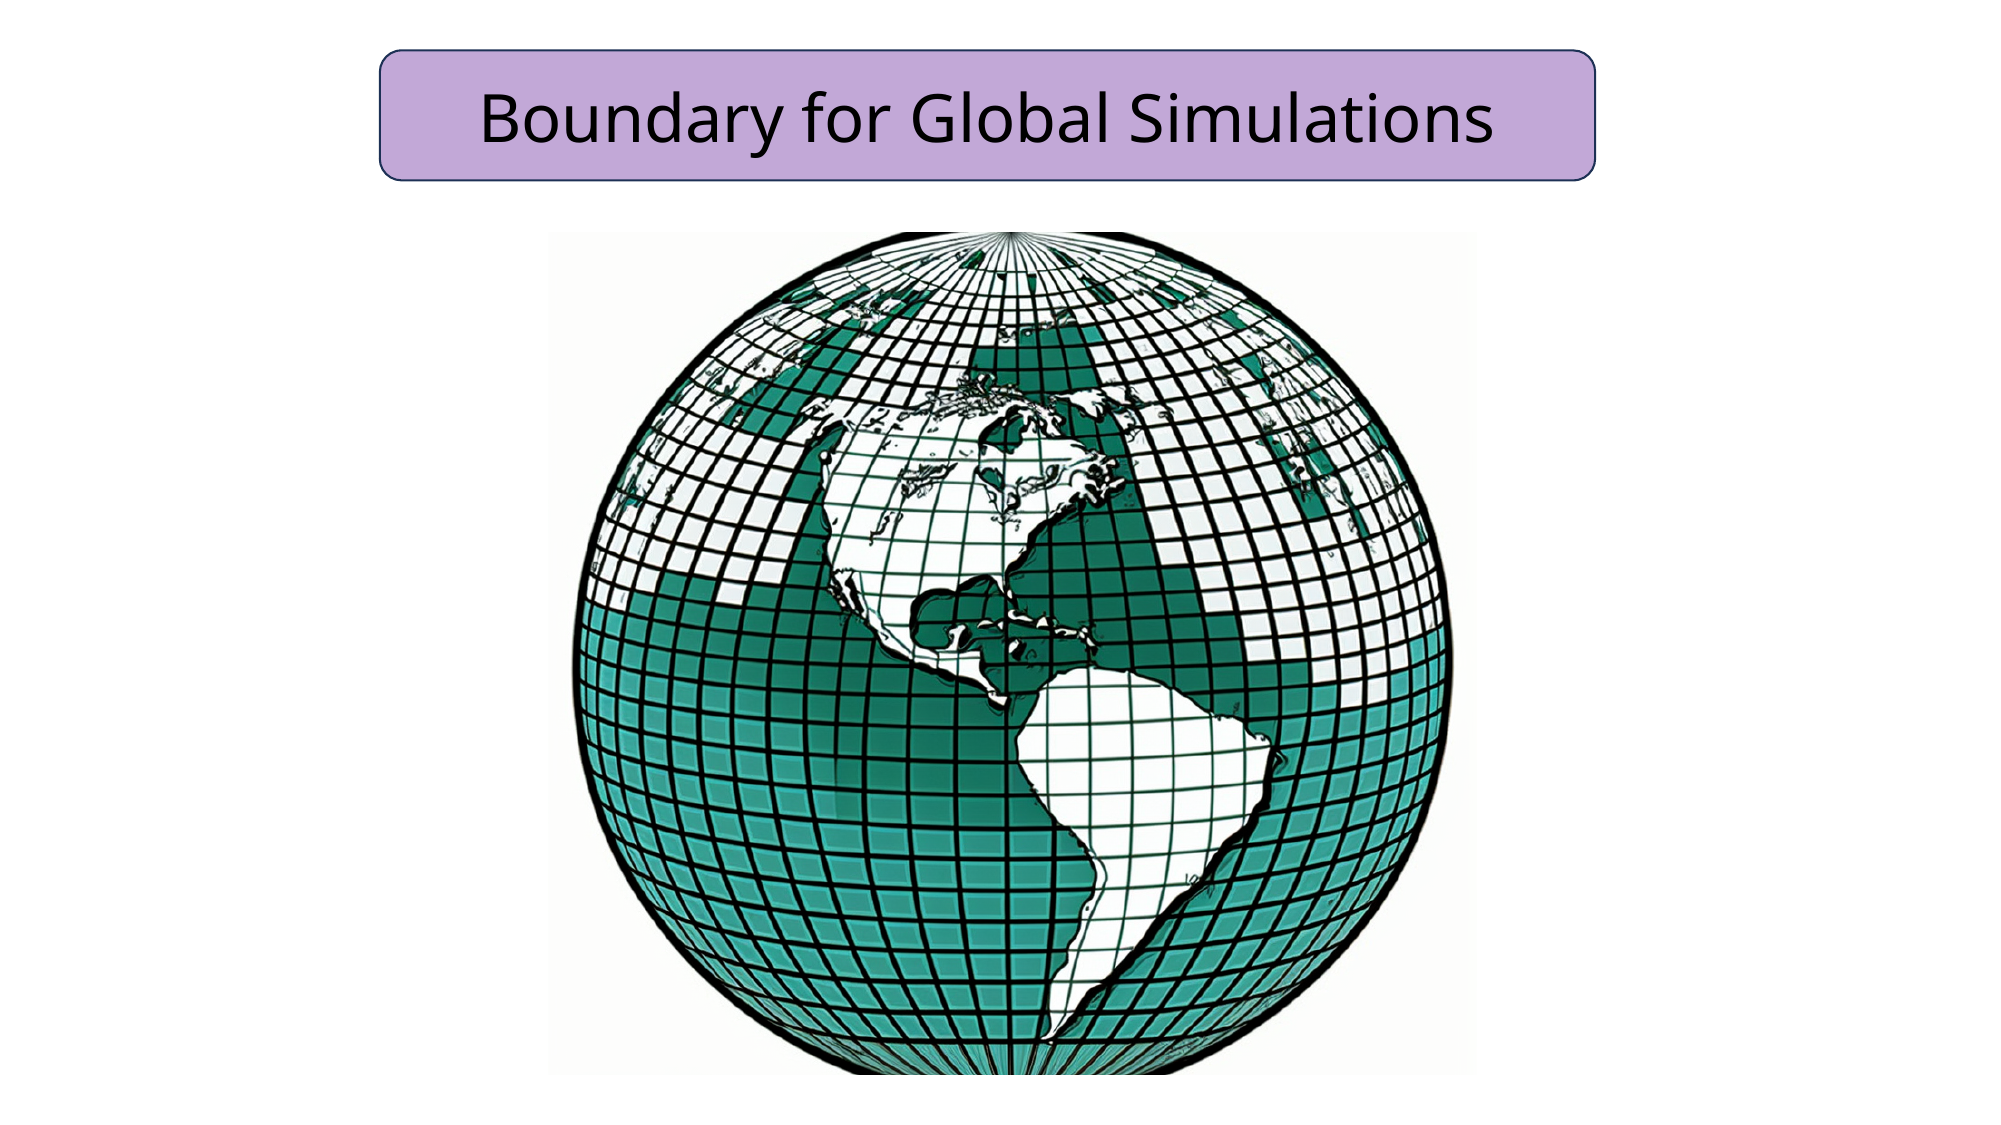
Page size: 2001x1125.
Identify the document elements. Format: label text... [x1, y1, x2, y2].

text_box Initial Conditions [1012, 149, 1725, 280]
text_box Boundary for Global Simulations [378, 49, 1597, 182]
picture [548, 231, 1477, 1075]
